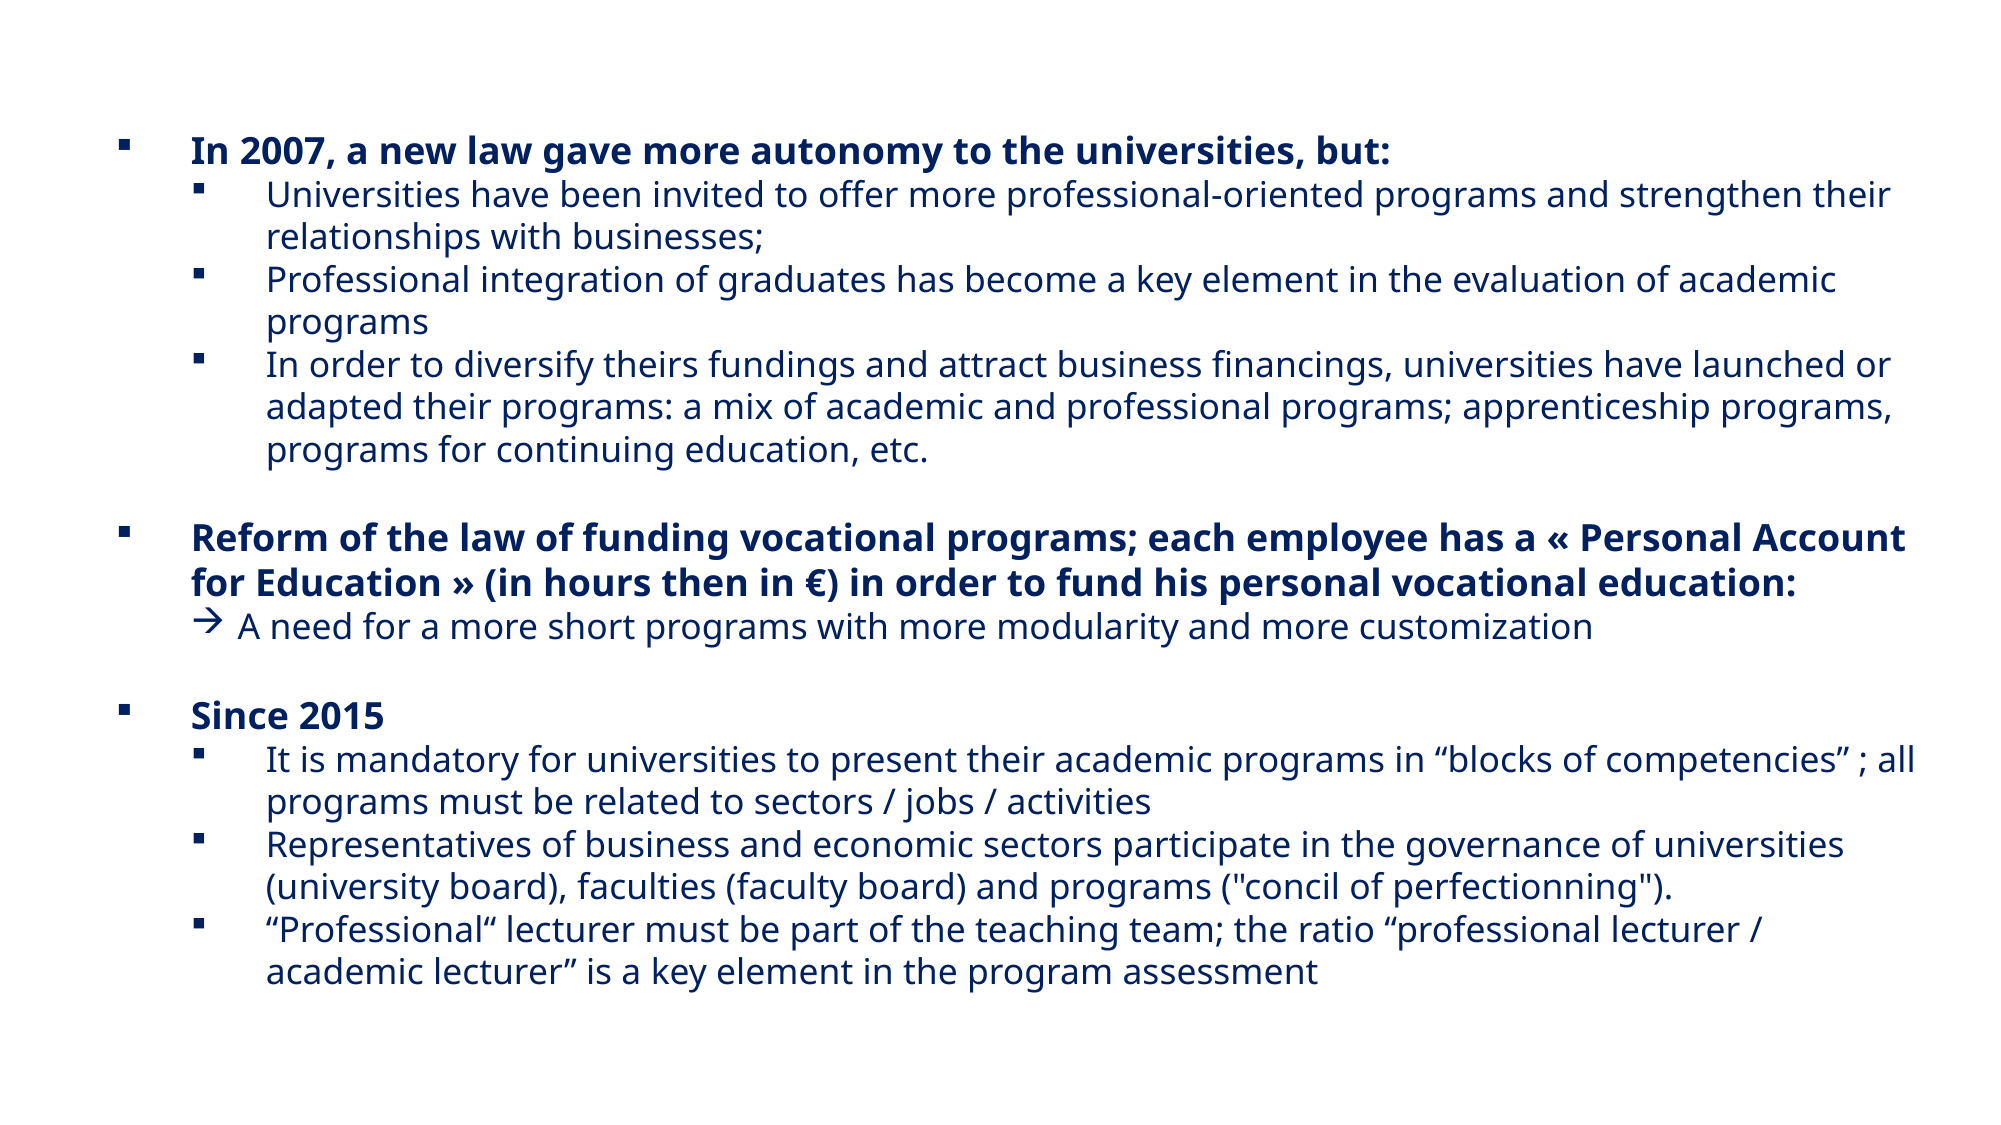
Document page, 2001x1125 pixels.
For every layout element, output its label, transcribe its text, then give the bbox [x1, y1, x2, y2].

text_box In 2007, a new law gave more autonomy to the universities, but: Universities have been invited to offer more professional-oriented programs and strengthen their relationships with businesses; Professional integration of graduates has become a key element in the evaluation of academic programs In order to diversify theirs fundings and attract business financings, universities have launched or adapted their programs: a mix of academic and professional programs; apprenticeship programs, programs for continuing education, etc. Reform of the law of funding vocational programs; each employee has a « Personal Account for Education » (in hours then in €) in order to fund his personal vocational education: A need for a more short programs with more modularity and more customization Since 2015 It is mandatory for universities to present their academic programs in “blocks of competencies” ; all programs must be related to sectors / jobs / activities Representatives of business and economic sectors participate in the governance of universities (university board), faculties (faculty board) and programs ("concil of perfectionning"). “Professional“ lecturer must be part of the teaching team; the ratio “professional lecturer / academic lecturer” is a key element in the program assessment [71, 119, 1934, 1000]
